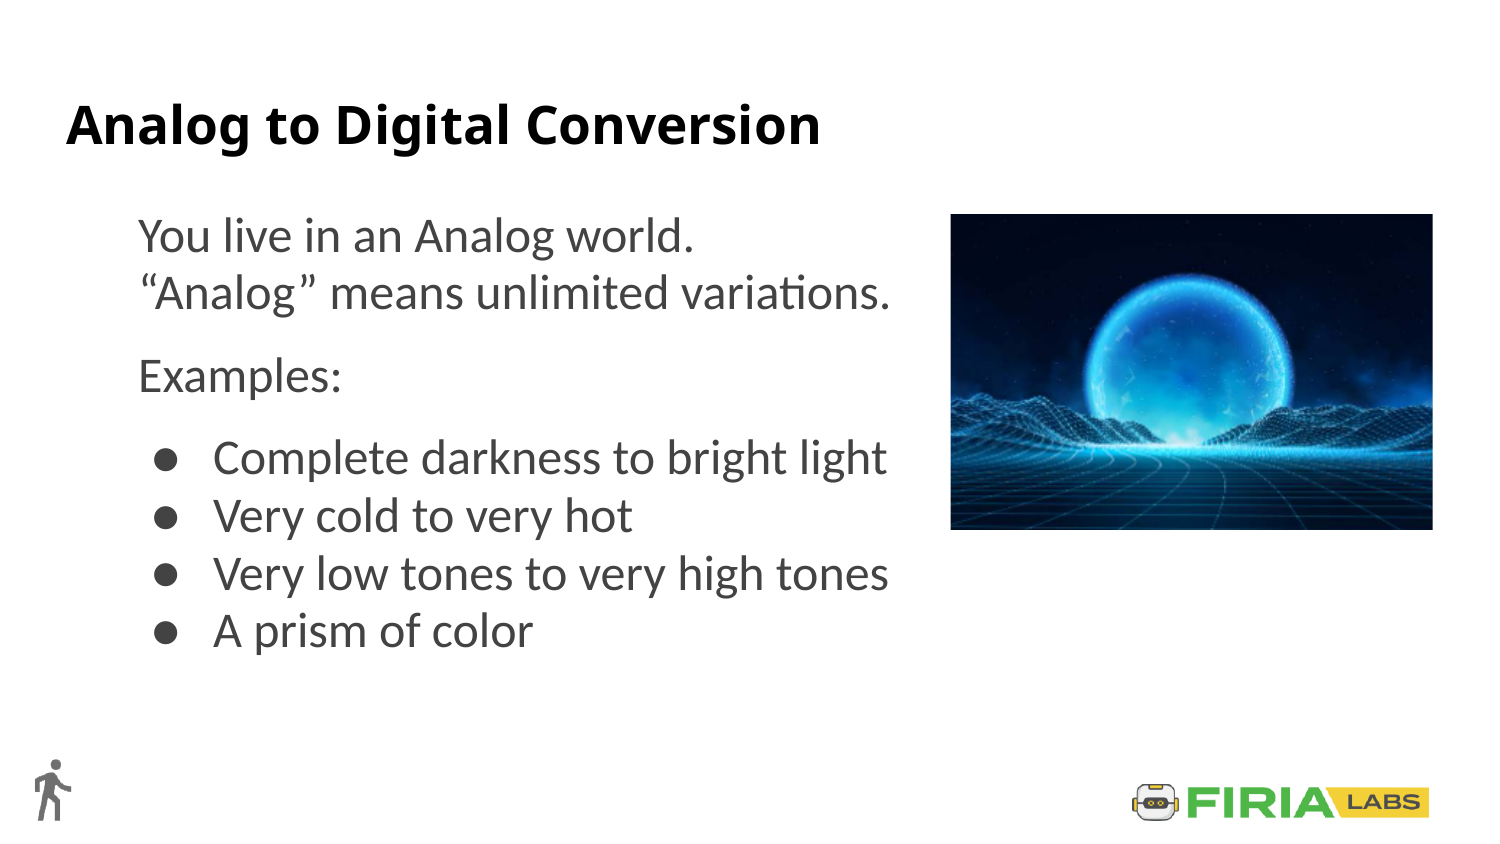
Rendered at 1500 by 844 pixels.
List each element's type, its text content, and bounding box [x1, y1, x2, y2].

list You live in an Analog world. “Analog” means unlimited variations. Examples: Complete darkness to bright light Very cold to very hot Very low tones to very high tones A prism of color [123, 192, 1008, 753]
picture [950, 214, 1433, 531]
picture [19, 749, 80, 826]
picture [1121, 777, 1436, 826]
title Analog to Digital Conversion [51, 72, 1449, 176]
